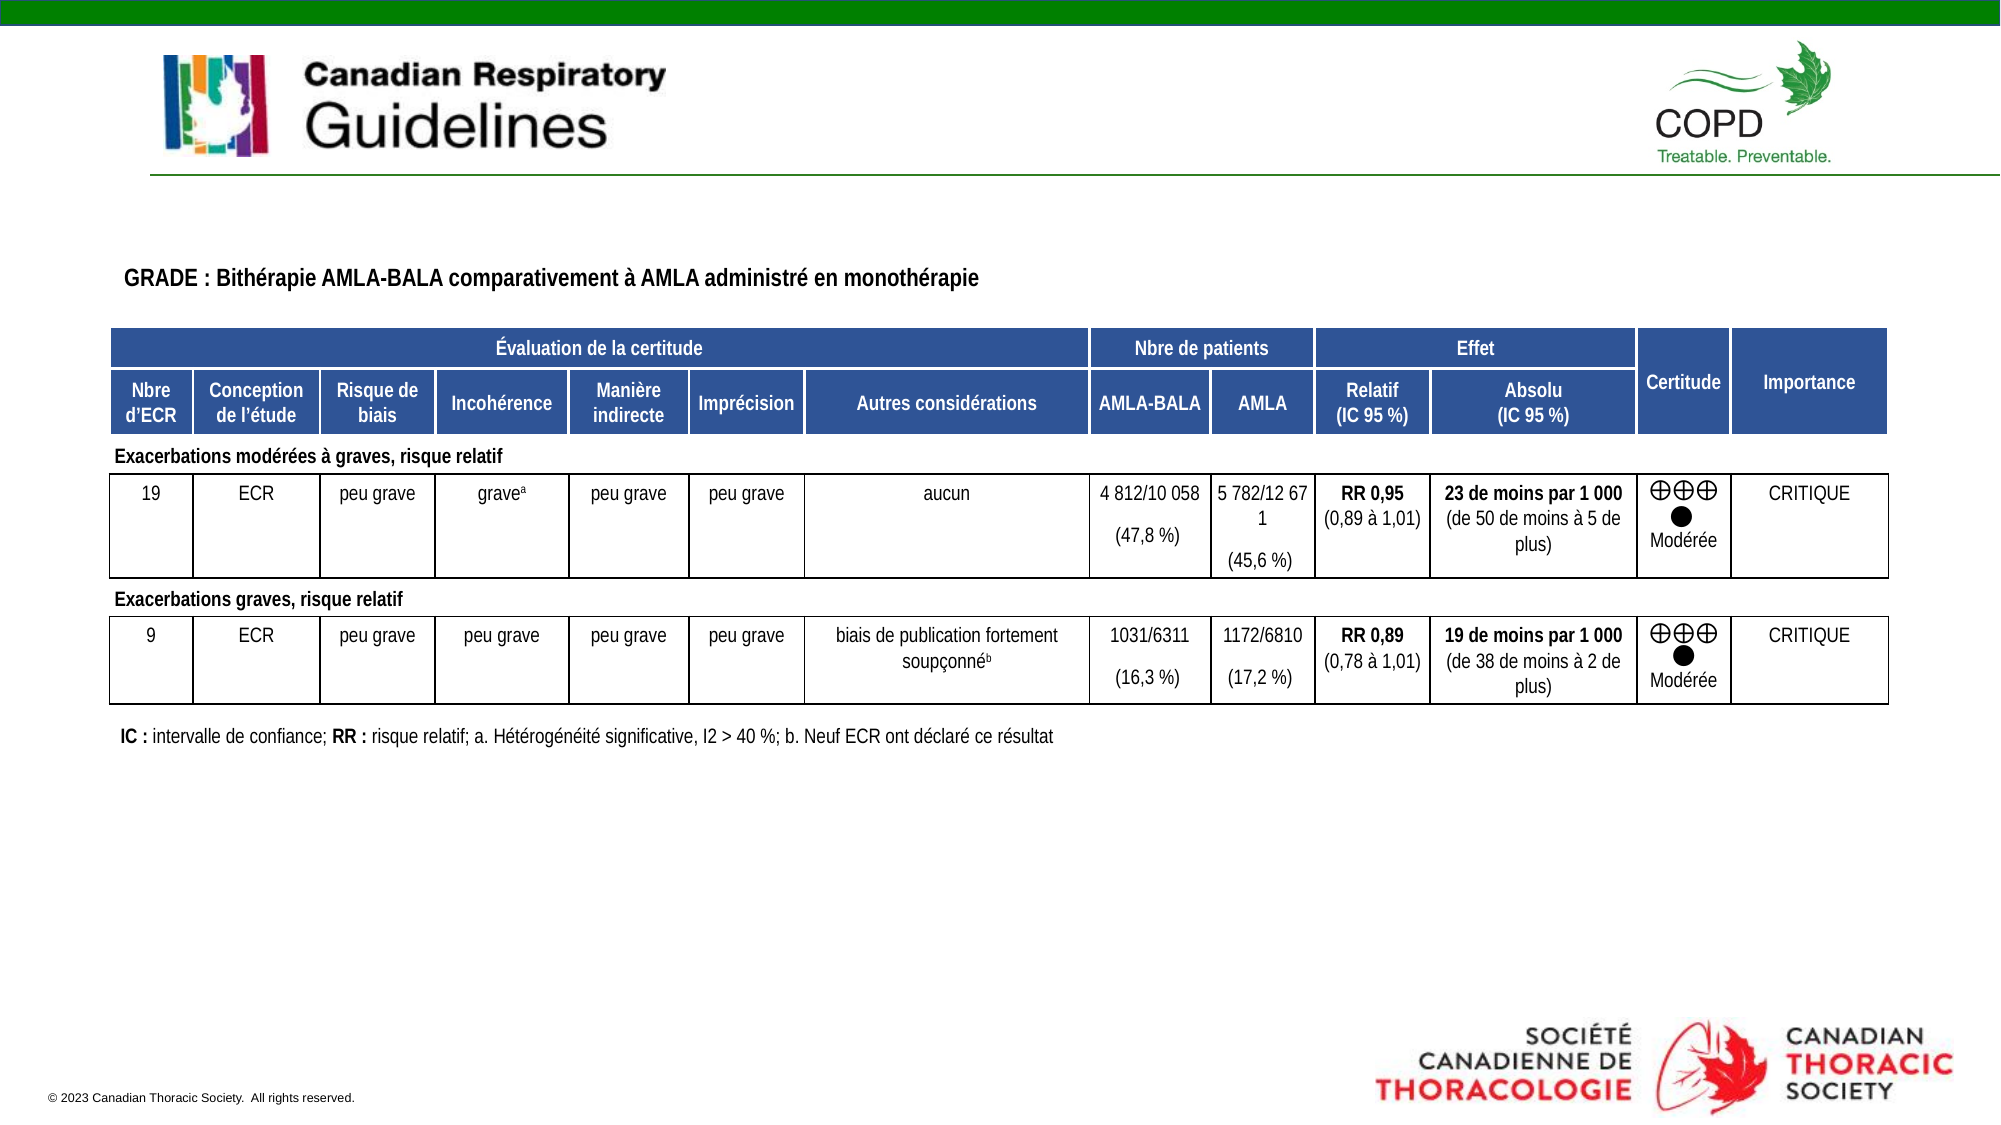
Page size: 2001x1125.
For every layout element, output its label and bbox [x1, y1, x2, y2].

table_cell [1316, 370, 1429, 434]
table_cell [805, 475, 1089, 577]
table_cell [194, 617, 319, 703]
table_cell [1431, 475, 1636, 577]
table_header [1732, 328, 1887, 434]
picture [163, 55, 666, 157]
table_cell [109, 579, 1888, 616]
table_cell [1212, 475, 1314, 577]
table_cell [1090, 617, 1210, 703]
table_cell [1431, 617, 1636, 703]
text_box [105, 725, 1108, 756]
table_cell [690, 370, 803, 434]
table_cell [1212, 617, 1314, 703]
table_cell [437, 370, 567, 434]
table_cell [110, 617, 192, 703]
table_cell [1212, 370, 1313, 434]
table_cell [194, 370, 319, 434]
table_header [1316, 328, 1635, 367]
table_cell [1732, 617, 1888, 703]
table_cell [570, 475, 688, 577]
table_cell [570, 370, 688, 434]
table_header [111, 328, 1088, 367]
table_cell [1638, 617, 1730, 703]
table_cell [109, 436, 1888, 473]
picture [1375, 1017, 1954, 1118]
table_cell [111, 370, 192, 434]
table_cell [1638, 475, 1730, 577]
table_cell [1316, 475, 1429, 577]
table_cell [436, 617, 568, 703]
table_cell [1432, 370, 1635, 434]
table_cell [1316, 617, 1429, 703]
table_header [1091, 328, 1313, 367]
table_cell [110, 475, 192, 577]
table_cell [690, 617, 804, 703]
table_cell [690, 475, 804, 577]
table_cell [805, 617, 1089, 703]
table_cell [321, 475, 434, 577]
picture [1648, 37, 1837, 167]
table_cell [1091, 370, 1209, 434]
table_cell [194, 475, 319, 577]
table_cell [570, 617, 688, 703]
table_cell [1090, 475, 1210, 577]
table_cell [321, 370, 434, 434]
text_box [109, 269, 1111, 299]
table_cell [806, 370, 1088, 434]
table_cell [1732, 475, 1888, 577]
table_header [1638, 328, 1729, 434]
table_cell [321, 617, 434, 703]
table_cell [436, 475, 568, 577]
